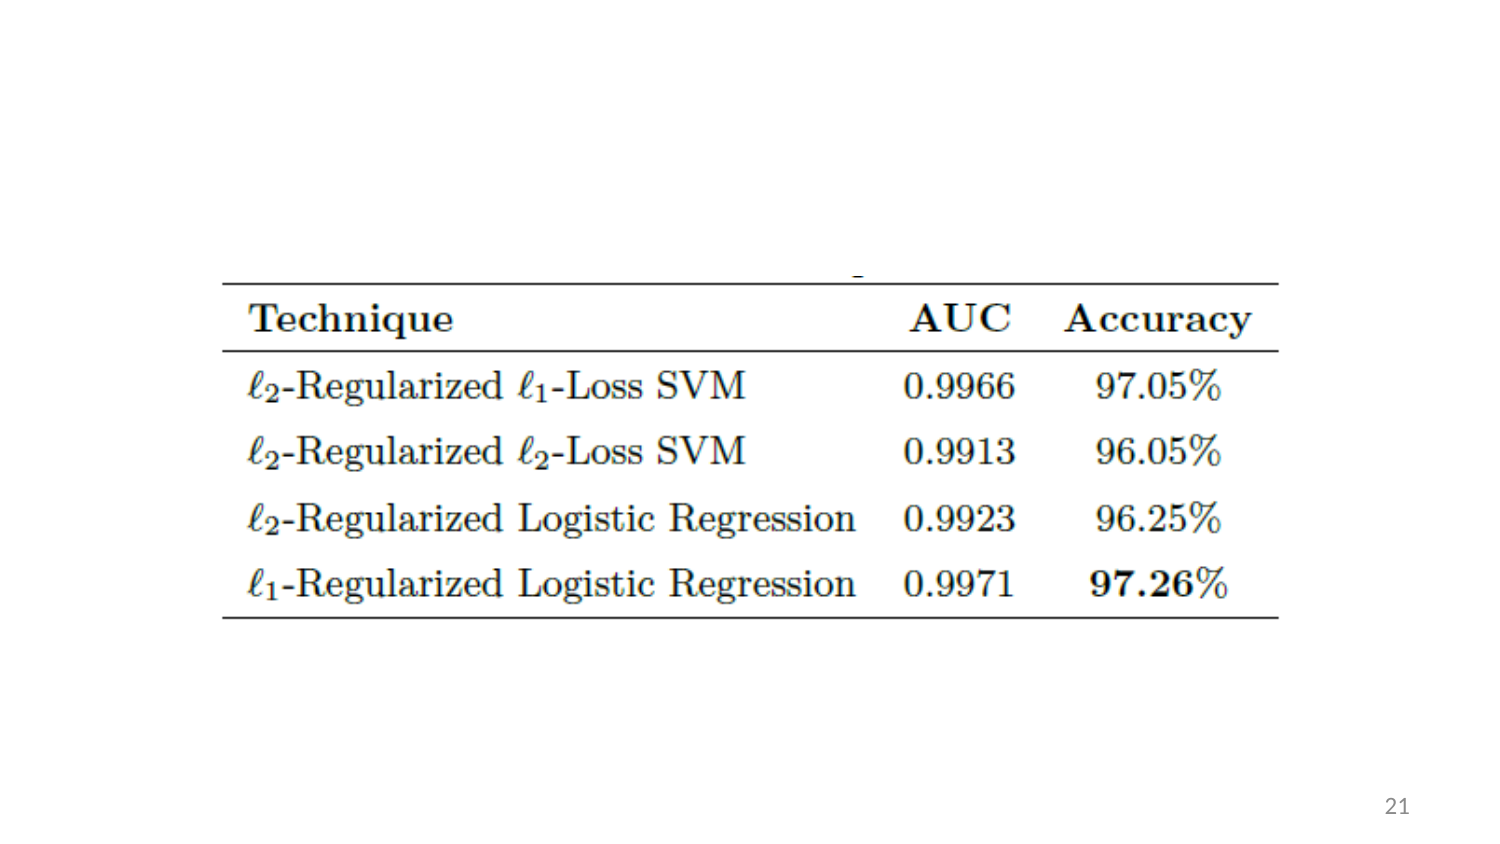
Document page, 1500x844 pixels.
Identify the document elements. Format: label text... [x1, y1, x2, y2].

picture [219, 276, 1281, 623]
slide_number 21 [1074, 782, 1425, 827]
